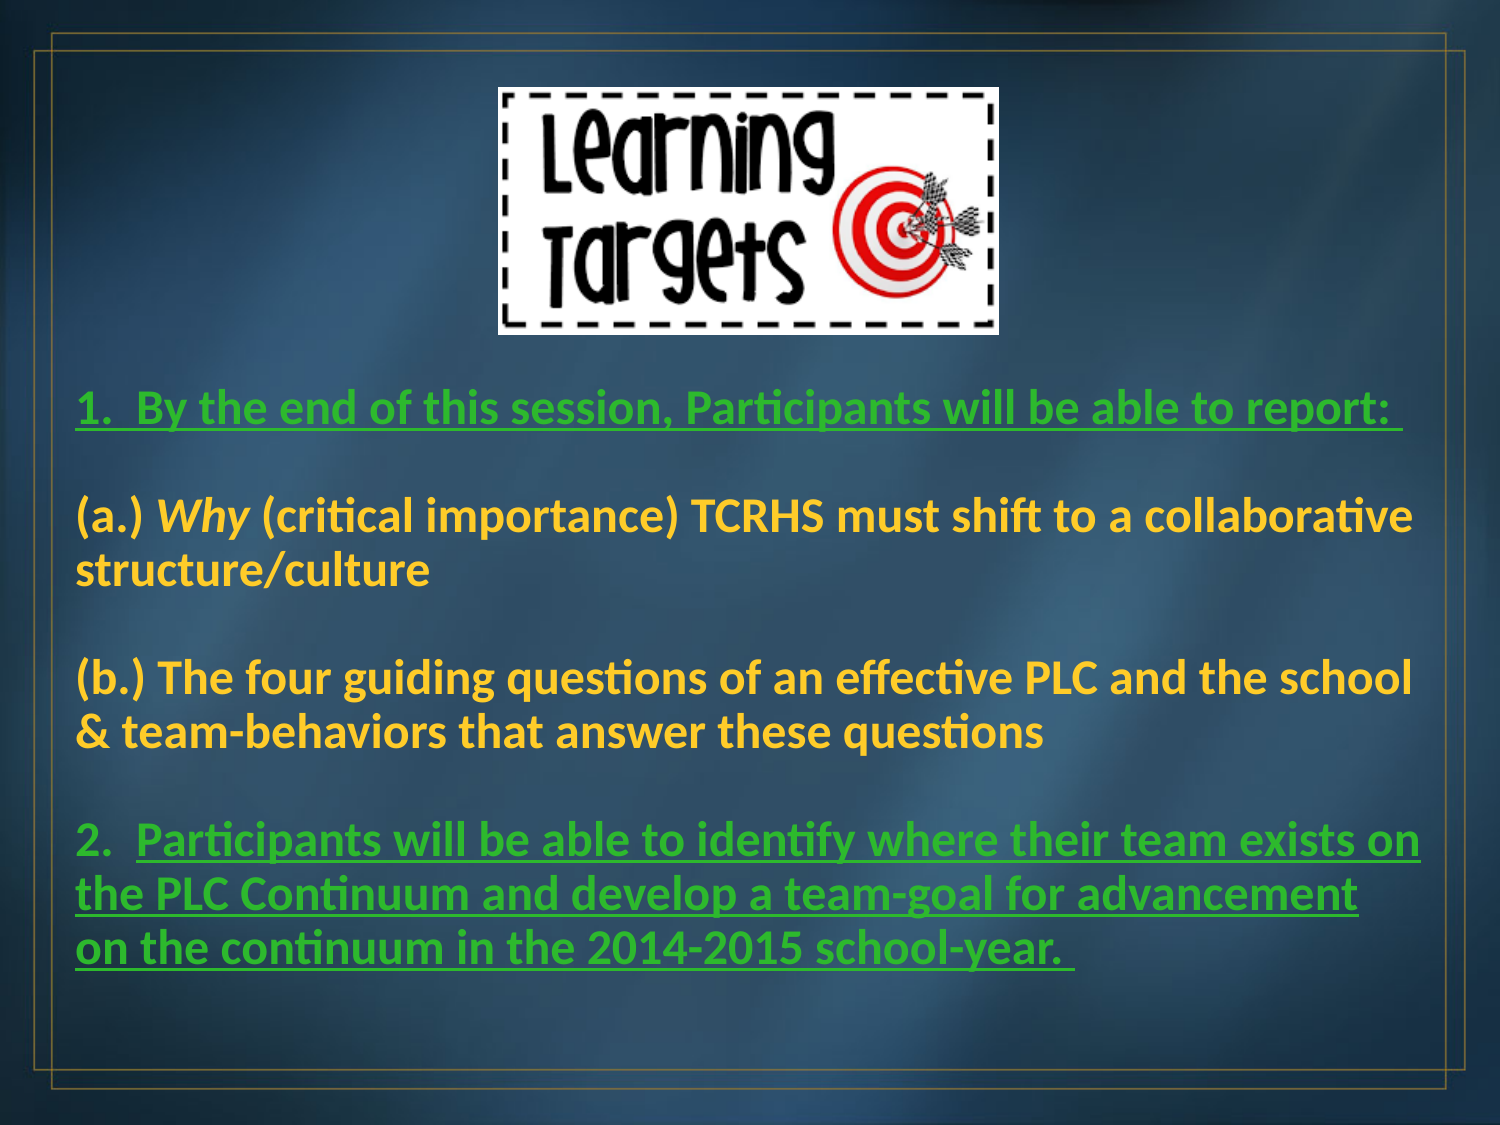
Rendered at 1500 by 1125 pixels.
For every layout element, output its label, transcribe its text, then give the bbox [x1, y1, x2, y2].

picture [498, 87, 999, 335]
title 1. By the end of this session, Participants will be able to report: (a.) Why (critical importance) TCRHS must shift to a collaborative structure/culture (b.) The four guiding questions of an effective PLC and the school & team-behaviors that answer these questions 2. Participants will be able to identify where their team exists on the PLC Continuum and develop a team-goal for advancement on the continuum in the 2014-2015 school-year. [59, 49, 1438, 1125]
picture [0, 0, 1500, 1125]
